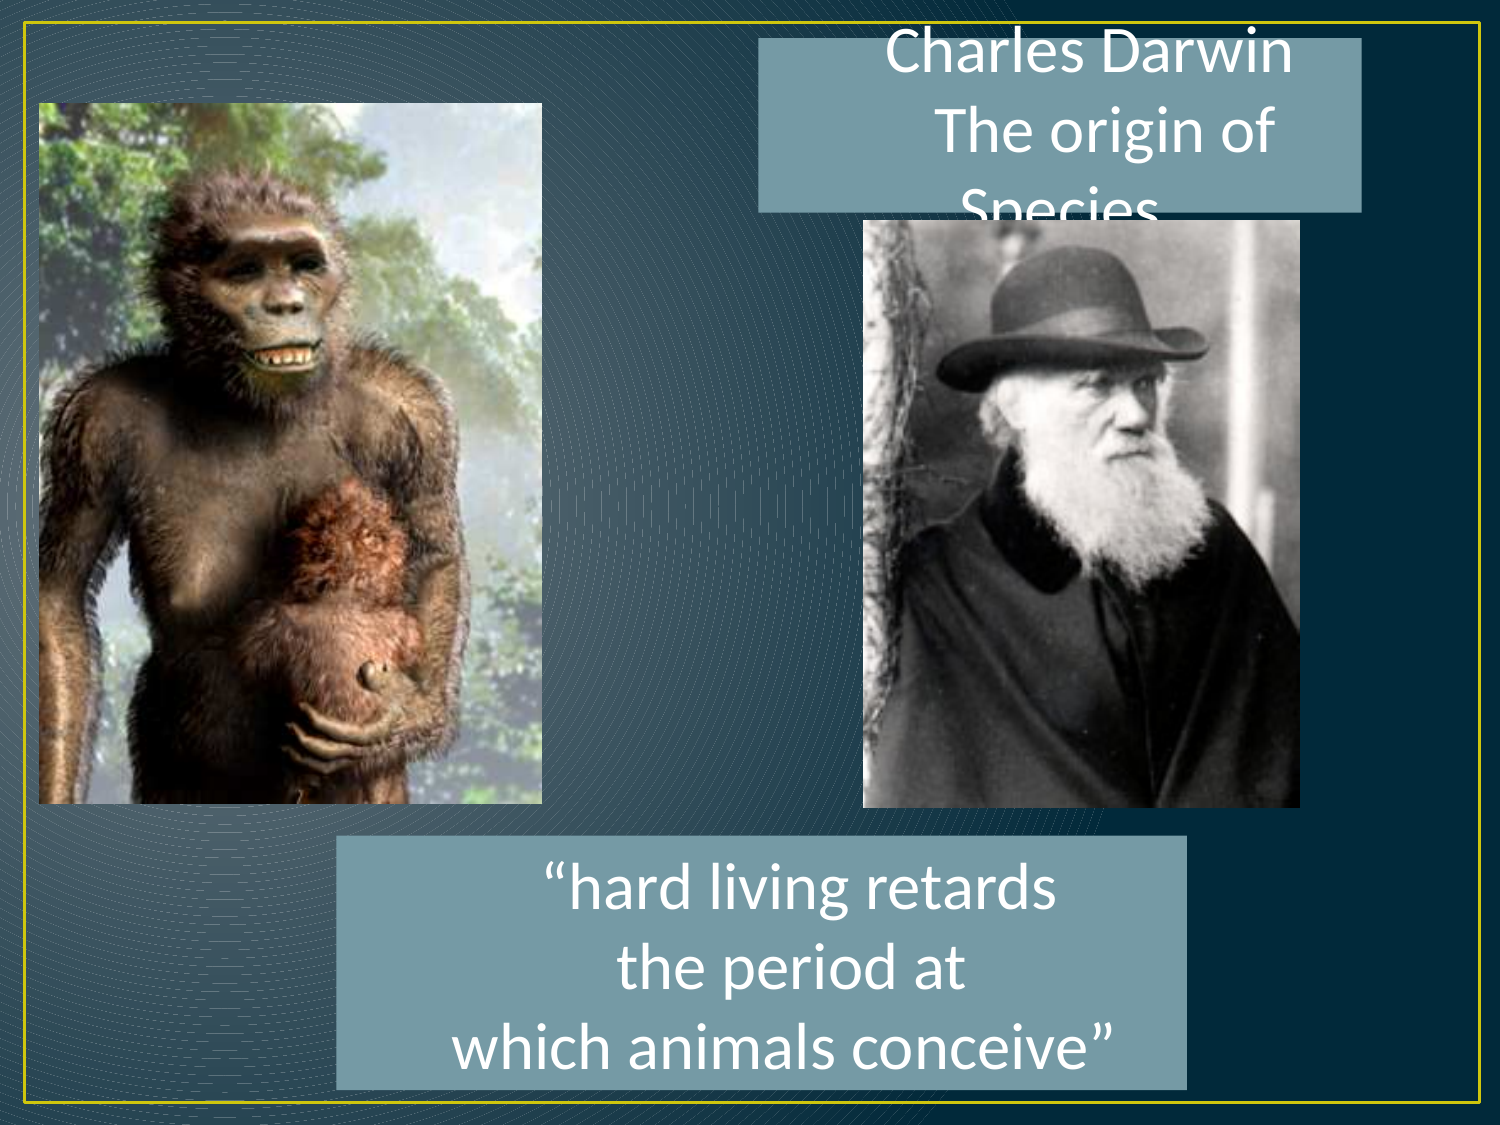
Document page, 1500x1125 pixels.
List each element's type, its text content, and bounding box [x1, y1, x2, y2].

picture [39, 103, 542, 805]
picture [1015, 26, 1020, 38]
text_box Charles Darwin The origin of Species [758, 38, 1362, 213]
picture [1105, 30, 1134, 38]
picture [1248, 27, 1255, 34]
picture [1064, 814, 1074, 822]
picture [862, 213, 1299, 809]
text_box “hard living retards the period at which animals conceive” [336, 835, 1187, 1091]
